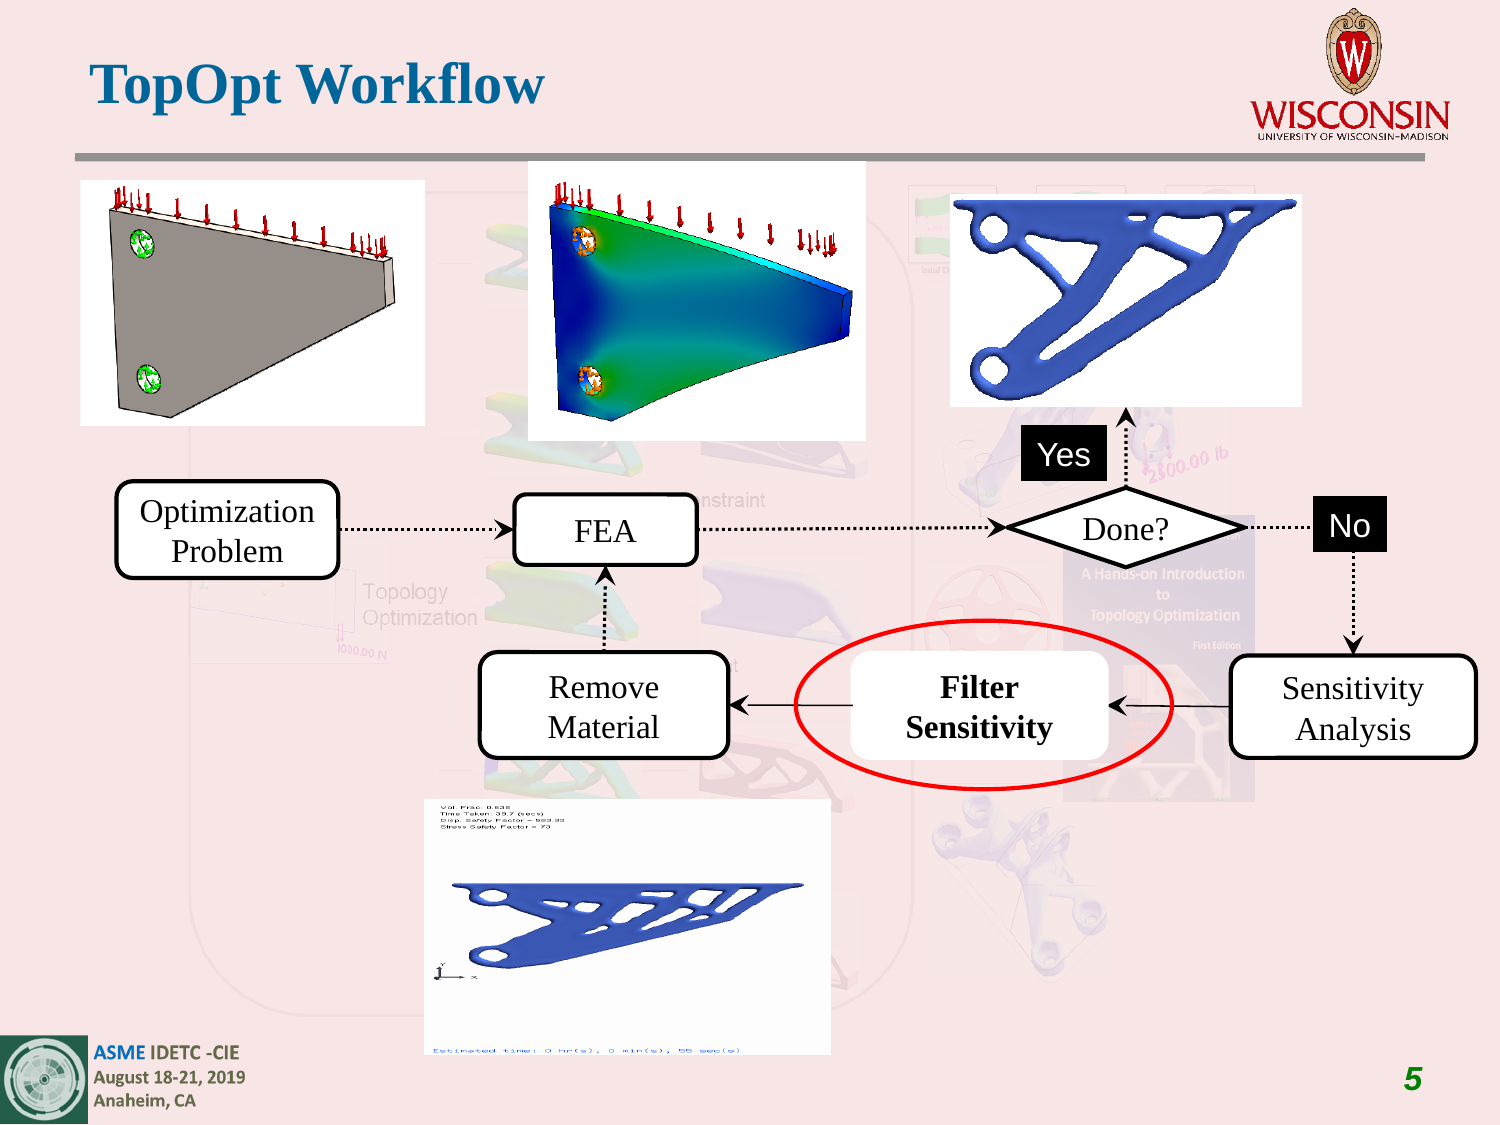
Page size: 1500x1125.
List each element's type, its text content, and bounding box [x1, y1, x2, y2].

text_box Yes [1021, 425, 1107, 481]
text_box [793, 618, 1174, 792]
text_box FEA [512, 492, 699, 567]
picture [1250, 8, 1450, 140]
text_box Optimization Problem [114, 479, 341, 581]
picture [424, 799, 831, 1055]
picture [527, 161, 866, 441]
text_box Remove Material [477, 649, 731, 761]
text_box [1244, 527, 1354, 656]
picture [80, 179, 425, 426]
picture [950, 194, 1302, 408]
text_box Sensitivity Analysis [1228, 653, 1479, 760]
text_box No [1313, 496, 1387, 552]
picture [0, 1032, 257, 1124]
text_box Done? [1006, 487, 1245, 570]
text_box TopOpt Workflow [74, 37, 1425, 120]
slide_number 5 [1349, 1049, 1438, 1088]
